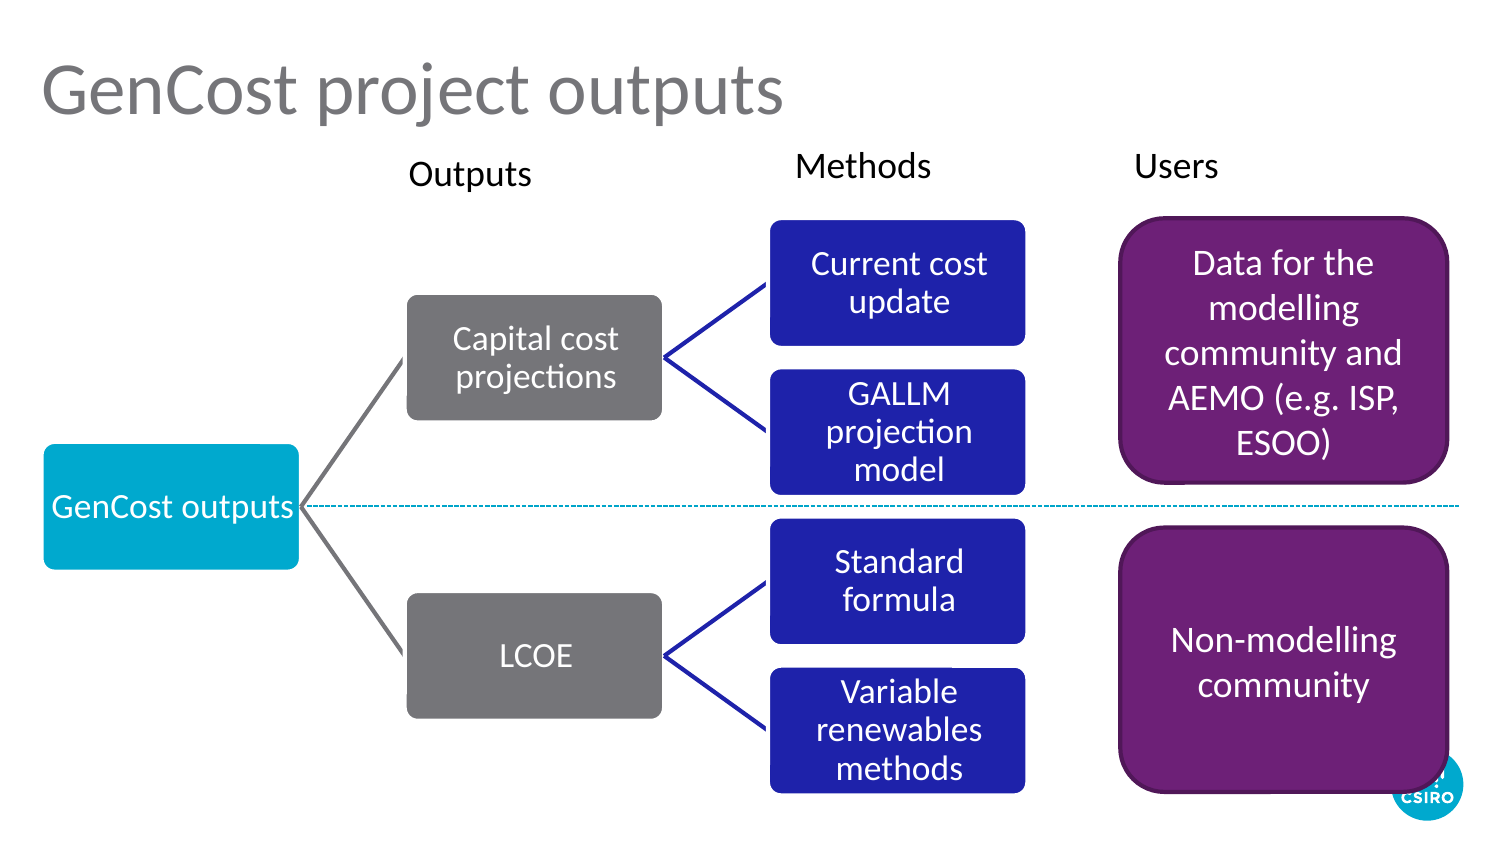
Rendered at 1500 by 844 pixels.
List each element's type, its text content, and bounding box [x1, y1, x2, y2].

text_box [40, 173, 1028, 841]
text_box Non-modelling community [1118, 525, 1450, 795]
text_box Data for the modelling community and AEMO (e.g. ISP, ESOO) [1118, 216, 1450, 485]
text_box Methods [780, 134, 1028, 172]
text_box Users [1119, 134, 1367, 194]
text_box Outputs [393, 141, 642, 171]
title GenCost project outputs [41, 39, 1459, 145]
